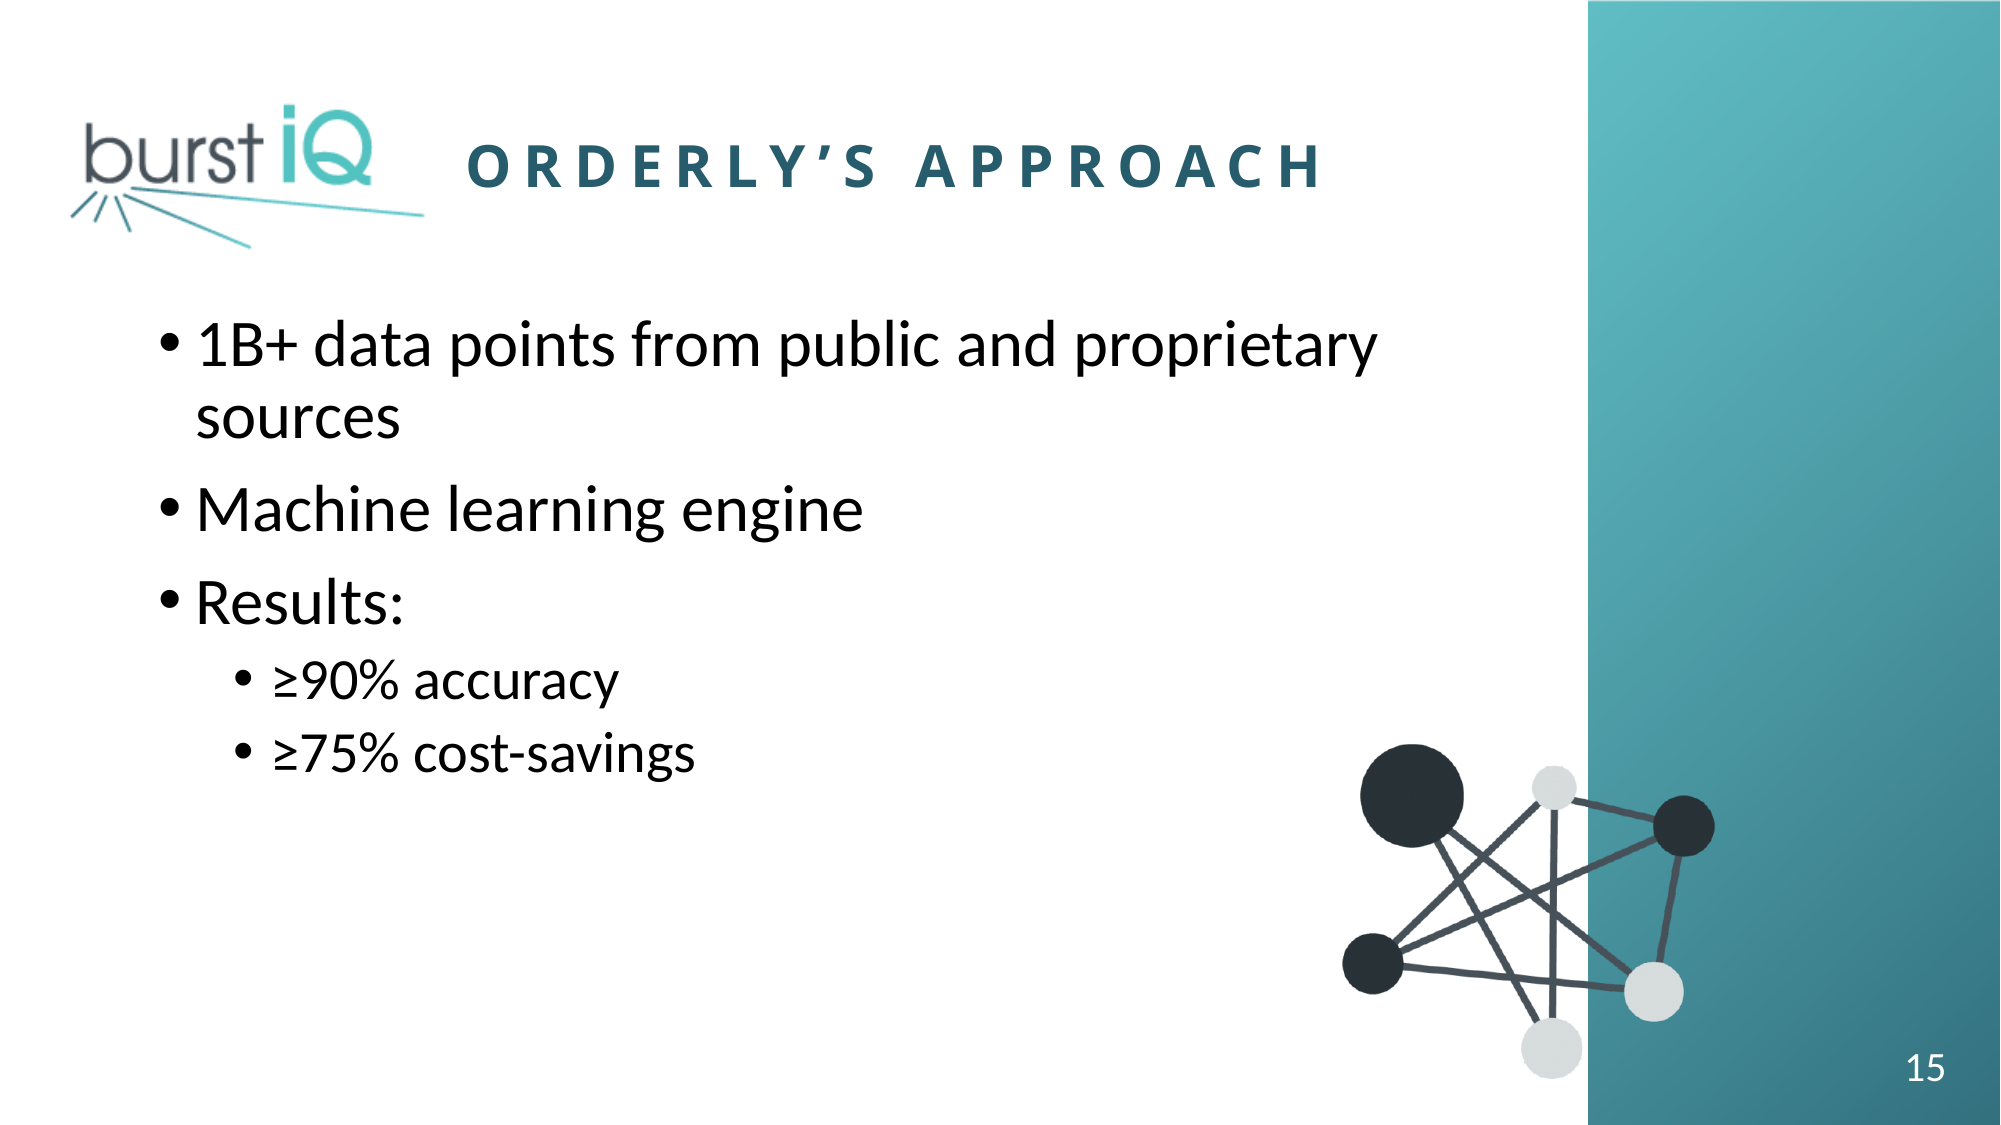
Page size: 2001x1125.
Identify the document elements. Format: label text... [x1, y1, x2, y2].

title Orderly’s Approach [450, 59, 1554, 278]
text_box 1B+ data points from public and proprietary sources Machine learning engine Results: ≥90% accuracy ≥75% cost-savings [143, 301, 1468, 1016]
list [43, 74, 450, 278]
picture [0, 0, 2001, 1125]
